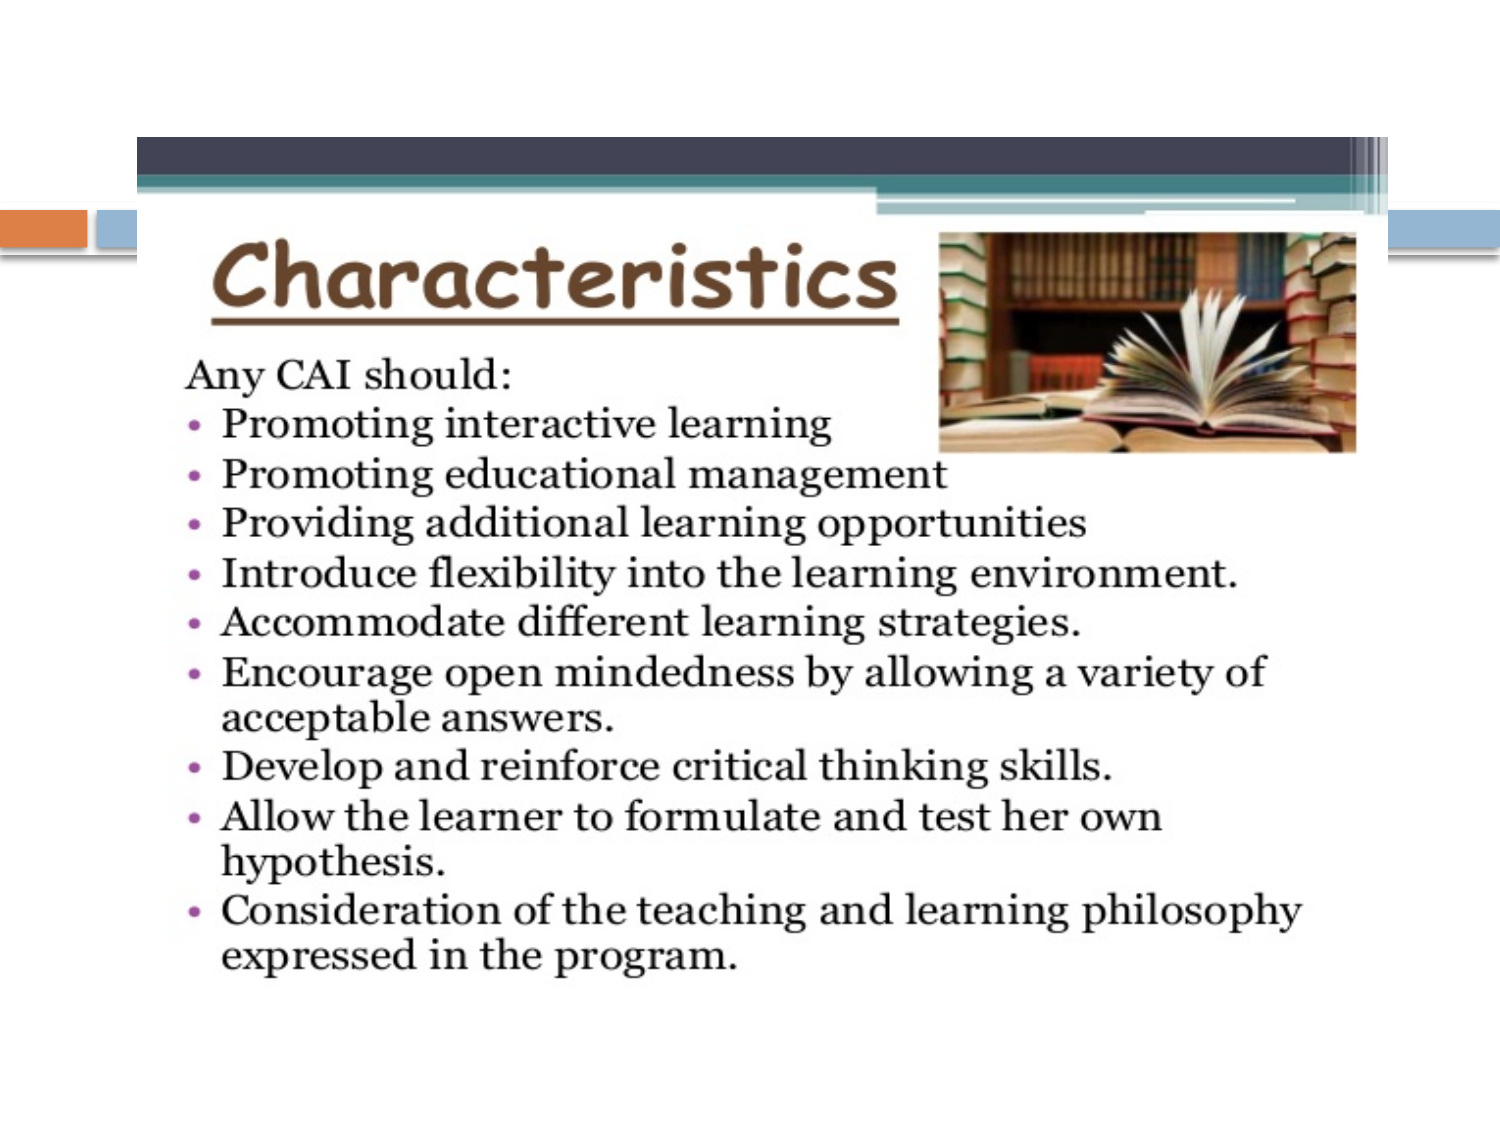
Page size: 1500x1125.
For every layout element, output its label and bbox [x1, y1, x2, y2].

list [137, 137, 1388, 1001]
